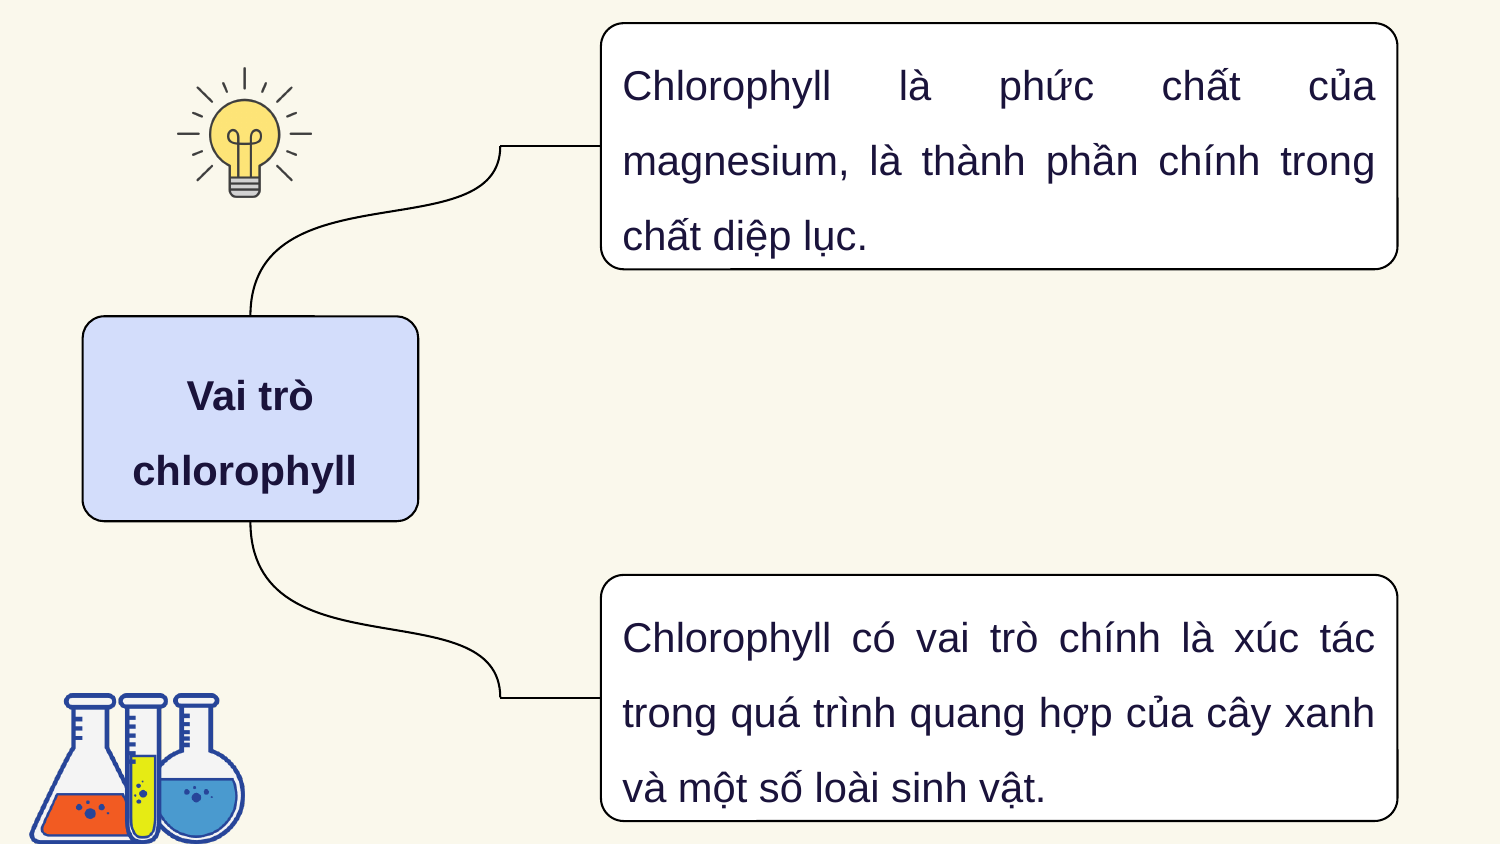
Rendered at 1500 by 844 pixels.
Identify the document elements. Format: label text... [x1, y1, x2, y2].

picture [29, 693, 245, 844]
picture [177, 67, 312, 198]
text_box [499, 22, 1398, 270]
text_box Vai trò chlorophyll [80, 314, 421, 524]
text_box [289, 106, 461, 357]
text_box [286, 484, 464, 735]
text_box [499, 574, 1398, 822]
